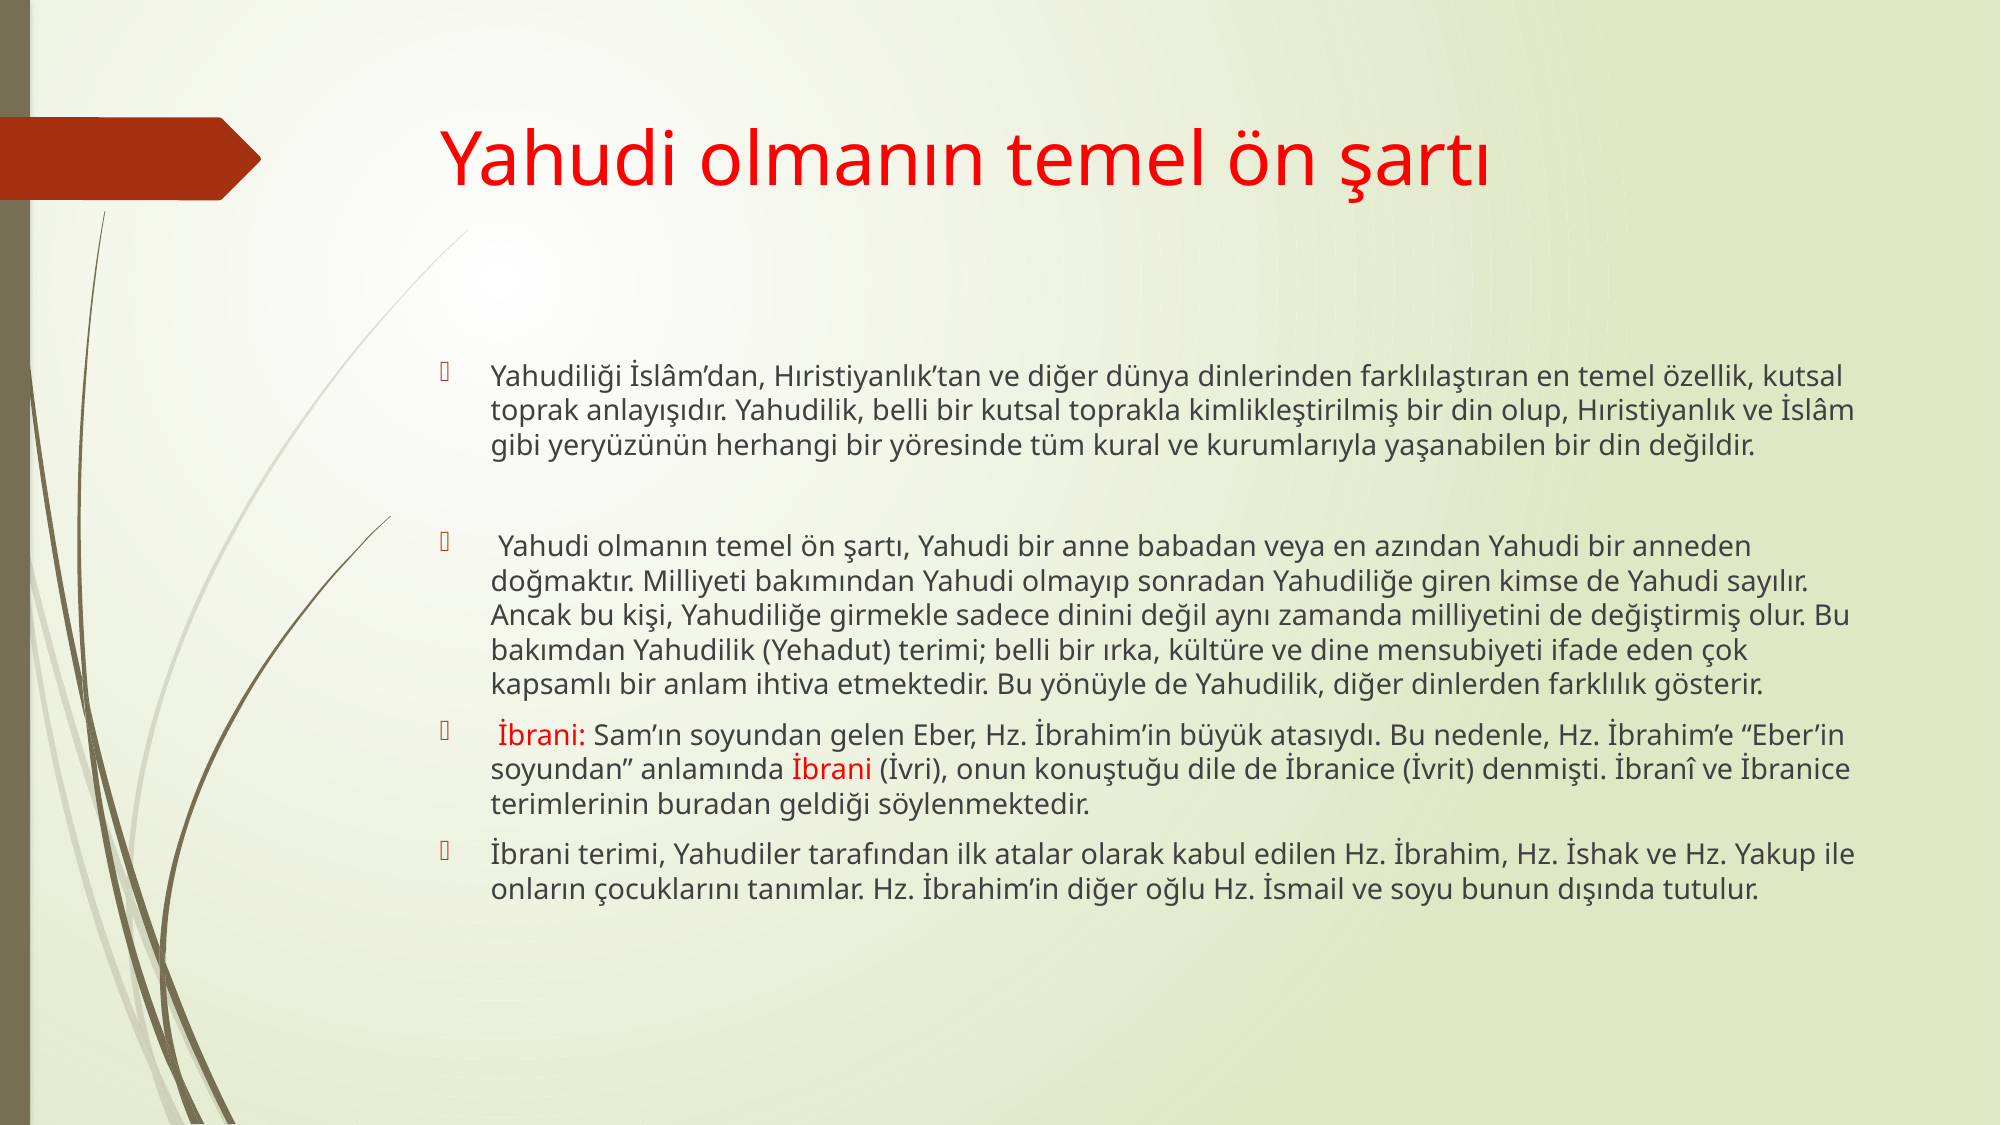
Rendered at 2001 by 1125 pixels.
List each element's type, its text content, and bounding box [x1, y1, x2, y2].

title Yahudi olmanın temel ön şartı [425, 102, 1888, 313]
list Yahudiliği İslâm’dan, Hıristiyanlık’tan ve diğer dünya dinlerinden farklılaştıran en temel özellik, kutsal toprak anlayışıdır. Yahudilik, belli bir kutsal toprakla kimlikleştirilmiş bir din olup, Hıristiyanlık ve İslâm gibi yeryüzünün herhangi bir yöresinde tüm kural ve kurumlarıyla yaşanabilen bir din değildir. Yahudi olmanın temel ön şartı, Yahudi bir anne babadan veya en azından Yahudi bir anneden doğmaktır. Milliyeti bakımından Yahudi olmayıp sonradan Yahudiliğe giren kimse de Yahudi sayılır. Ancak bu kişi, Yahudiliğe girmekle sadece dinini değil aynı zamanda milliyetini de değiştirmiş olur. Bu bakımdan Yahudilik (Yehadut) terimi; belli bir ırka, kültüre ve dine mensubiyeti ifade eden çok kapsamlı bir anlam ihtiva etmektedir. Bu yönüyle de Yahudilik, diğer dinlerden farklılık gösterir. İbrani: Sam’ın soyundan gelen Eber, Hz. İbrahim’in büyük atasıydı. Bu nedenle, Hz. İbrahim’e “Eber’in soyundan” anlamında İbrani (İvri), onun konuştuğu dile de İbranice (İvrit) denmişti. İbranî ve İbranice terimlerinin buradan geldiği söylenmektedir. İbrani terimi, Yahudiler tarafından ilk atalar olarak kabul edilen Hz. İbrahim, Hz. İshak ve Hz. Yakup ile onların çocuklarını tanımlar. Hz. İbrahim’in diğer oğlu Hz. İsmail ve soyu bunun dışında tutulur. [424, 350, 1888, 970]
